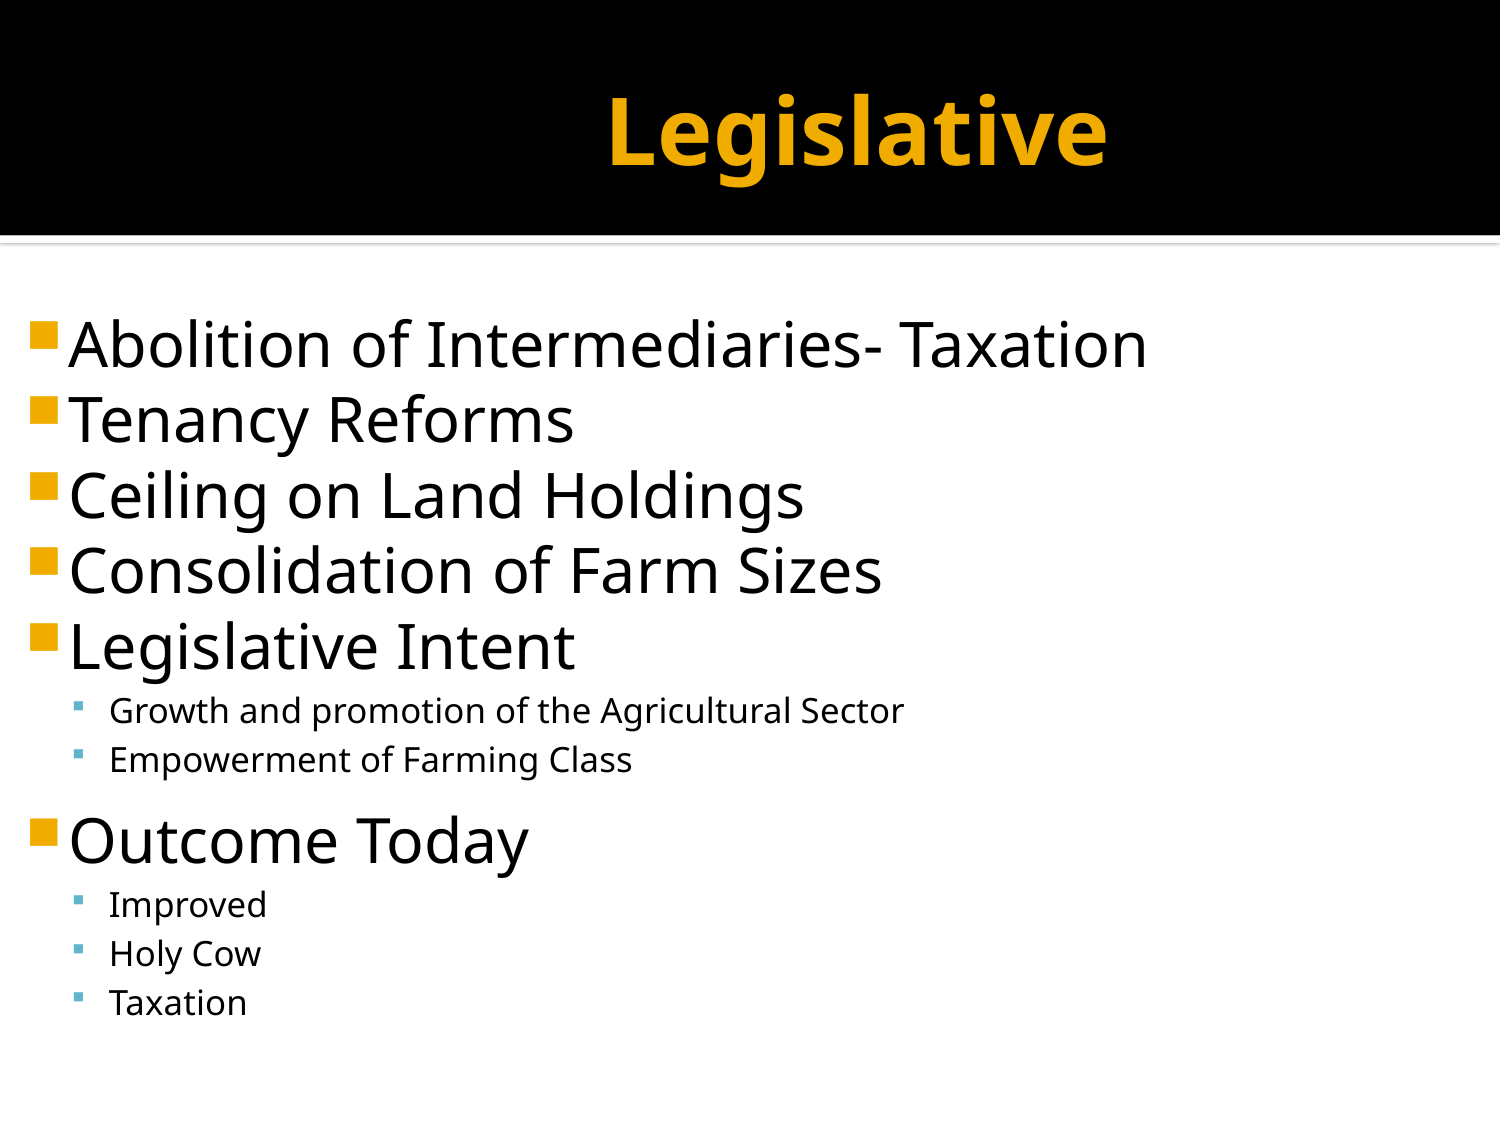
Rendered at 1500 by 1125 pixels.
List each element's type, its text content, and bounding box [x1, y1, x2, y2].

title Legislative [75, 25, 1425, 231]
list Abolition of Intermediaries- Taxation Tenancy Reforms Ceiling on Land Holdings Consolidation of Farm Sizes Legislative Intent Growth and promotion of the Agricultural Sector Empowerment of Farming Class Outcome Today Improved Holy Cow Taxation [0, 267, 1500, 1125]
